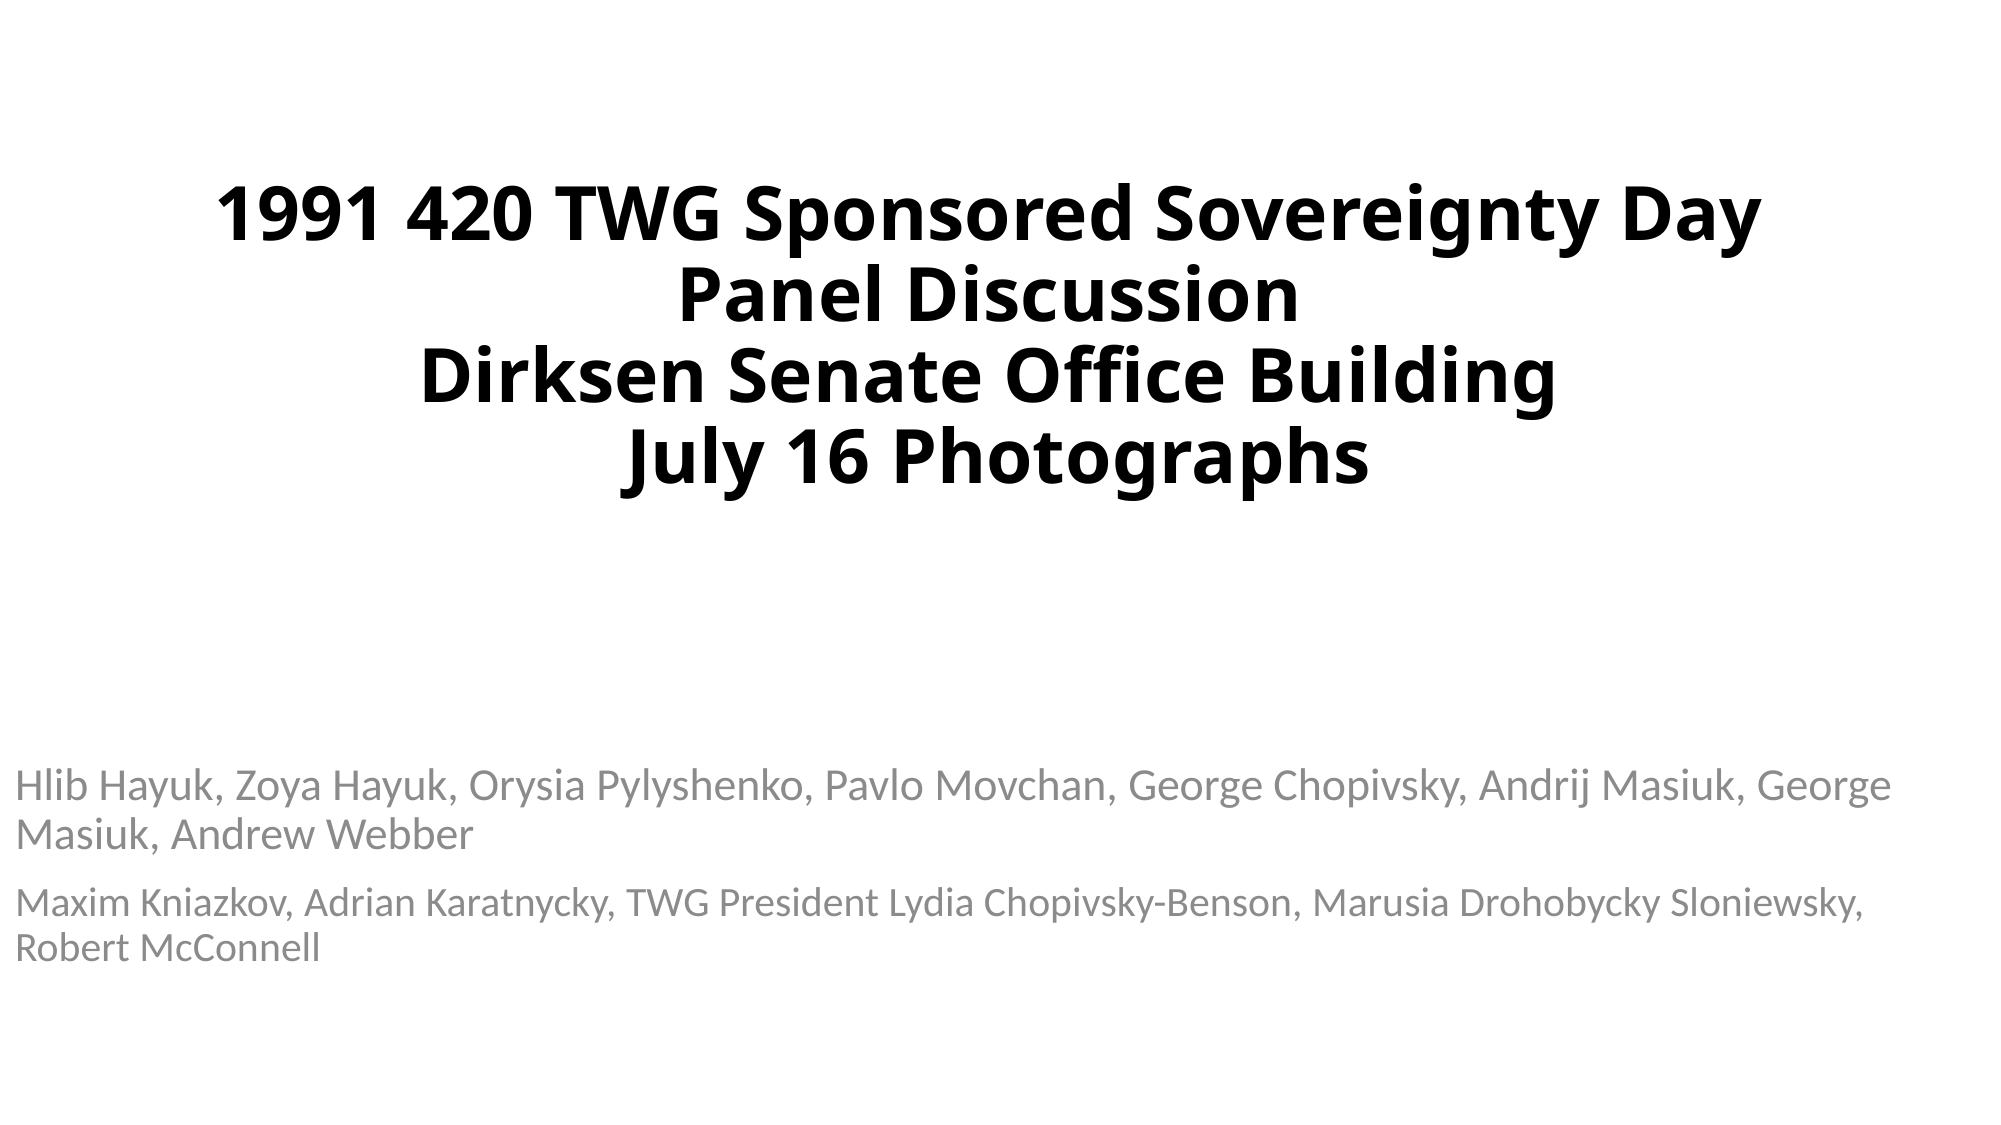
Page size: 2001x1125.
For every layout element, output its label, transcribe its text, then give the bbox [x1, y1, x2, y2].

list Hlib Hayuk, Zoya Hayuk, Orysia Pylyshenko, Pavlo Movchan, George Chopivsky, Andrij Masiuk, George Masiuk, Andrew Webber Maxim Kniazkov, Adrian Karatnycky, TWG President Lydia Chopivsky-Benson, Marusia Drohobycky Sloniewsky, Robert McConnell [0, 752, 2000, 999]
title 1991 420 TWG Sponsored Sovereignty Day Panel Discussion Dirksen Senate Office Building July 16 Photographs [136, 280, 1862, 508]
